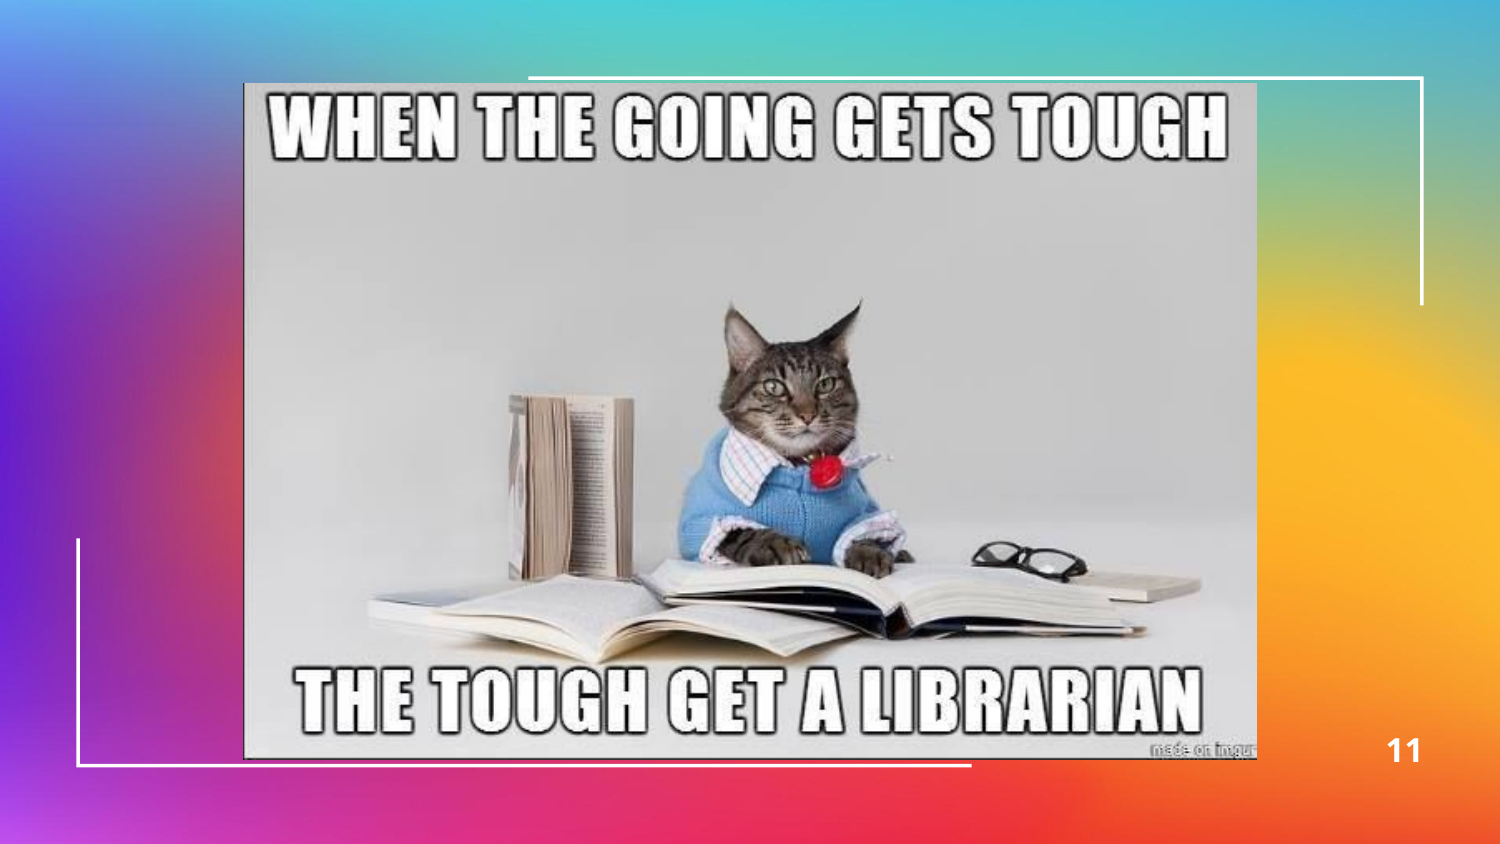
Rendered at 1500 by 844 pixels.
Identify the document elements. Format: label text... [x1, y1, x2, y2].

picture [0, 0, 1500, 844]
slide_number 11 [1347, 696, 1424, 775]
